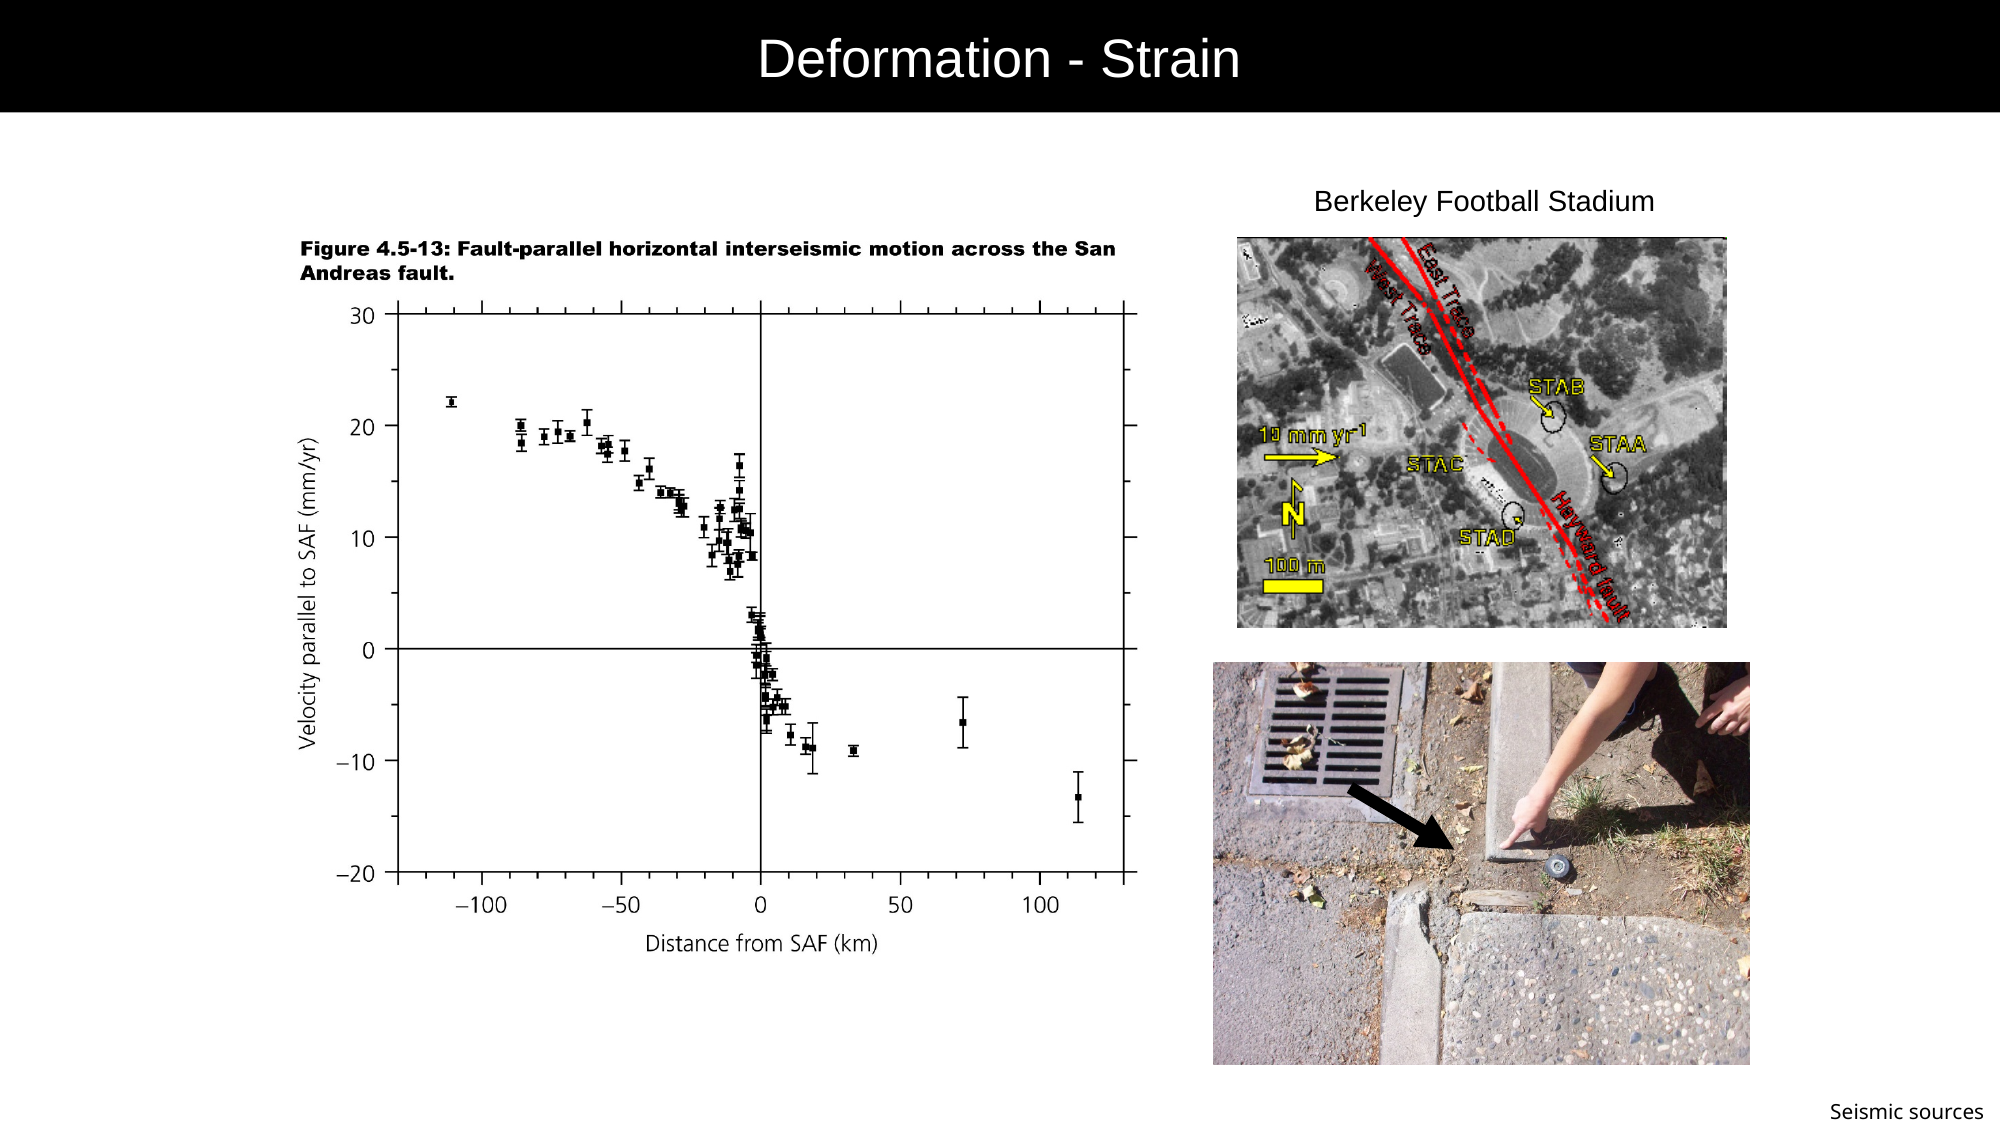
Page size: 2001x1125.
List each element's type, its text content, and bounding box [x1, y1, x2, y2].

picture [1237, 237, 1727, 628]
picture [287, 224, 1151, 970]
text_box Berkeley Football Stadium [1299, 174, 1671, 225]
picture [1212, 662, 1751, 1066]
title Deformation - Strain [0, 0, 2000, 113]
